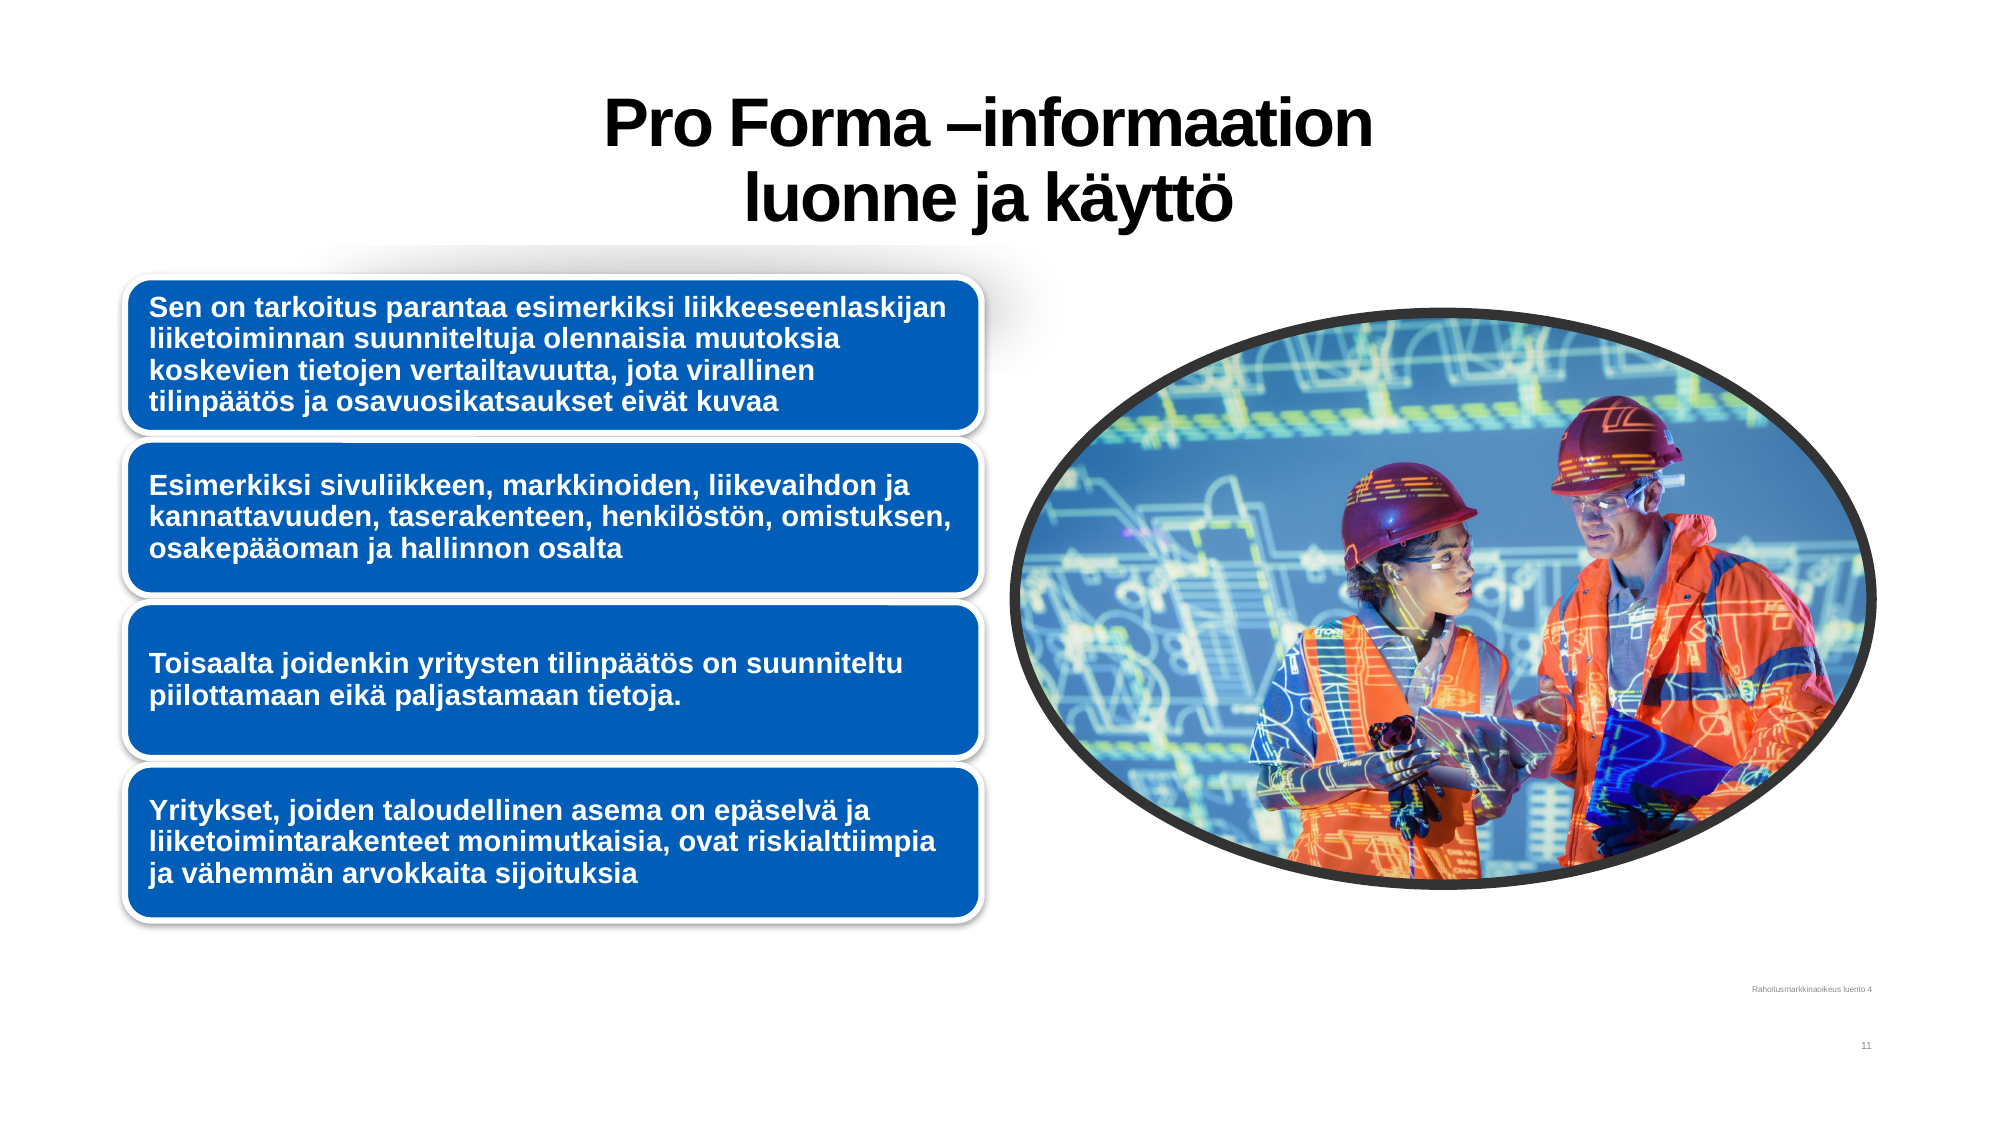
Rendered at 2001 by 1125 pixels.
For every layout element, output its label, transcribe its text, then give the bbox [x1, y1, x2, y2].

title Pro Forma –informaation luonne ja käyttö [125, 80, 1872, 258]
slide_number 11 [1080, 1033, 1873, 1060]
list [1014, 312, 1872, 885]
footer Rahoitusmarkkinaoikeus luento 4 [1080, 976, 1873, 1003]
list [124, 259, 982, 939]
